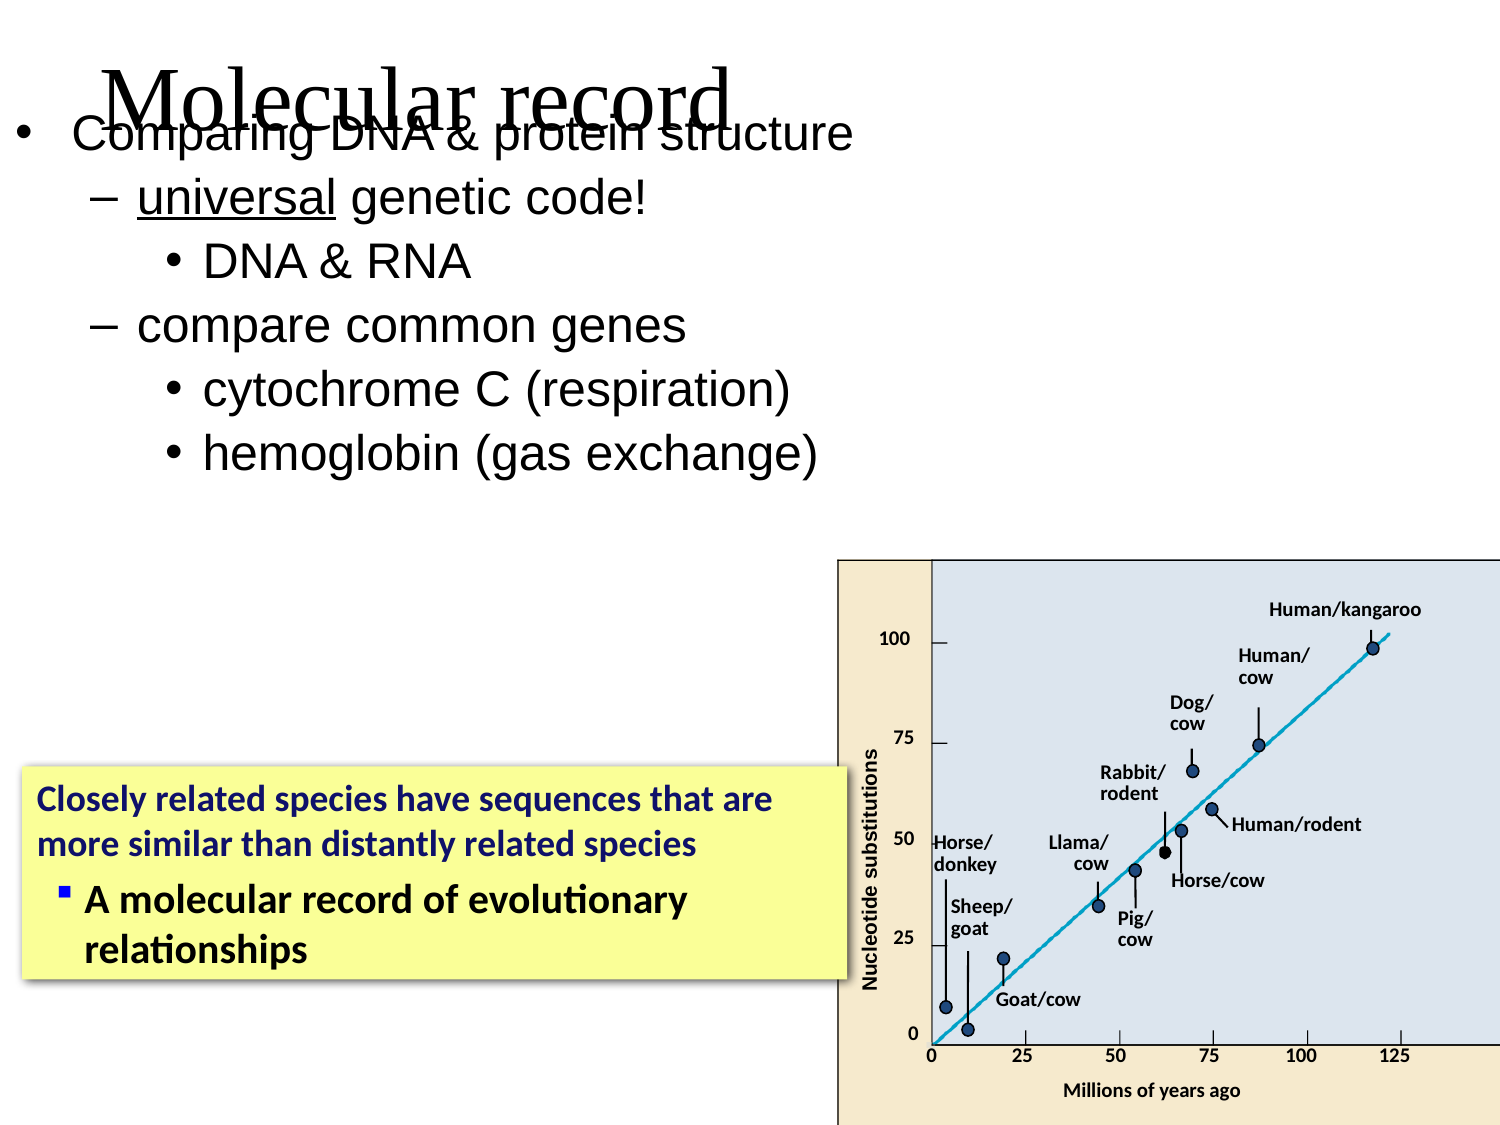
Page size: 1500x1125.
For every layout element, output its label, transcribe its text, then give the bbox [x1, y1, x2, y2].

title Molecular record [0, 0, 834, 99]
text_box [836, 557, 1500, 1125]
list Comparing DNA & protein structure universal genetic code! DNA & RNA compare common genes cytochrome C (respiration) hemoglobin (gas exchange) [0, 99, 1275, 654]
text_box Closely related species have sequences that are more similar than distantly related species A molecular record of evolutionary relationships [22, 766, 831, 980]
